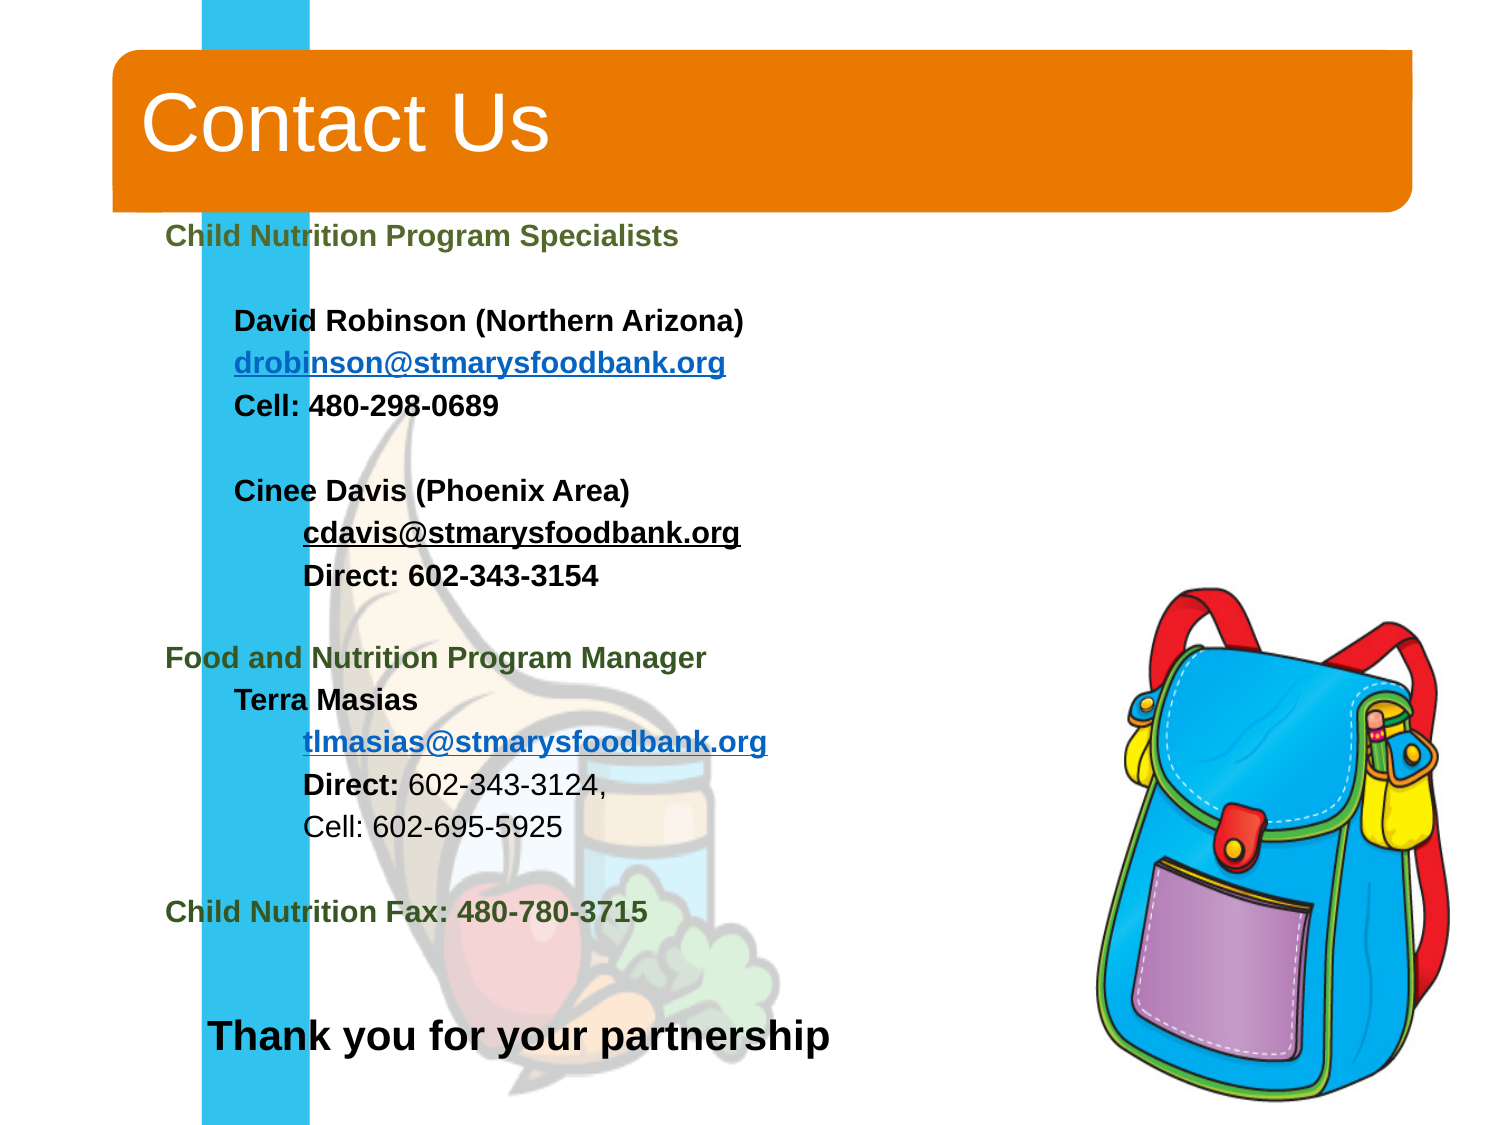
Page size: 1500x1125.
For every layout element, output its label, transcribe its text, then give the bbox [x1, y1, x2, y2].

title Contact Us [125, 50, 1400, 200]
picture [0, 0, 1500, 1125]
list Child Nutrition Program Specialists David Robinson (Northern Arizona) drobinson@stmarysfoodbank.org Cell: 480-298-0689 Cinee Davis (Phoenix Area) cdavis@stmarysfoodbank.org Direct: 602-343-3154 Food and Nutrition Program Manager Terra Masias tlmasias@stmarysfoodbank.org Direct: 602-343-3124, Cell: 602-695-5925 Child Nutrition Fax: 480-780-3715 Thank you for your partnership [150, 212, 888, 1077]
